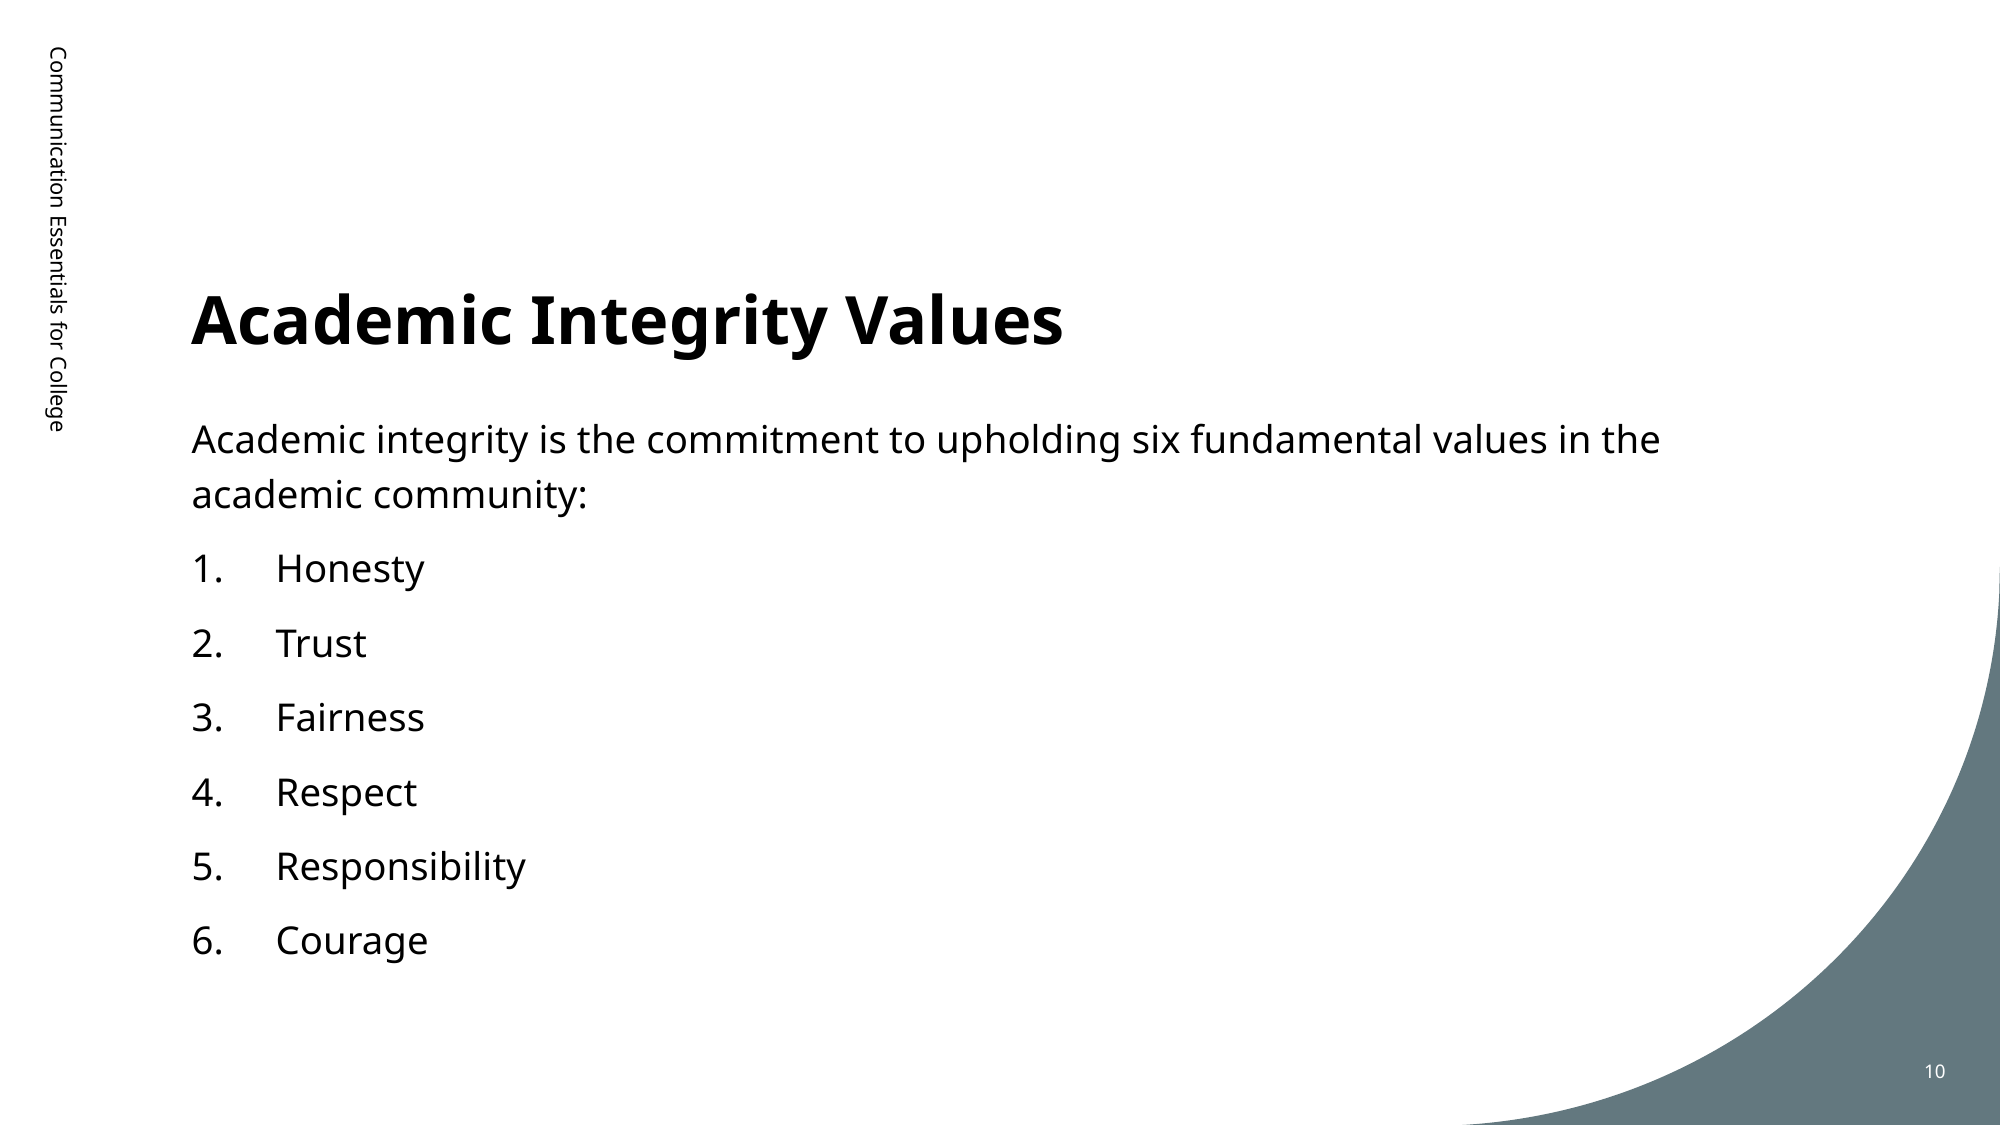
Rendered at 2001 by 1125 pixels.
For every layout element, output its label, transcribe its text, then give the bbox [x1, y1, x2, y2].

title Academic Integrity Values [176, 118, 1809, 366]
list Academic integrity is the commitment to upholding six fundamental values in the academic community: Honesty Trust Fairness Respect Responsibility Courage [176, 398, 1809, 975]
slide_number 10 [1893, 1042, 1961, 1103]
footer Communication Essentials for College [20, 31, 80, 661]
